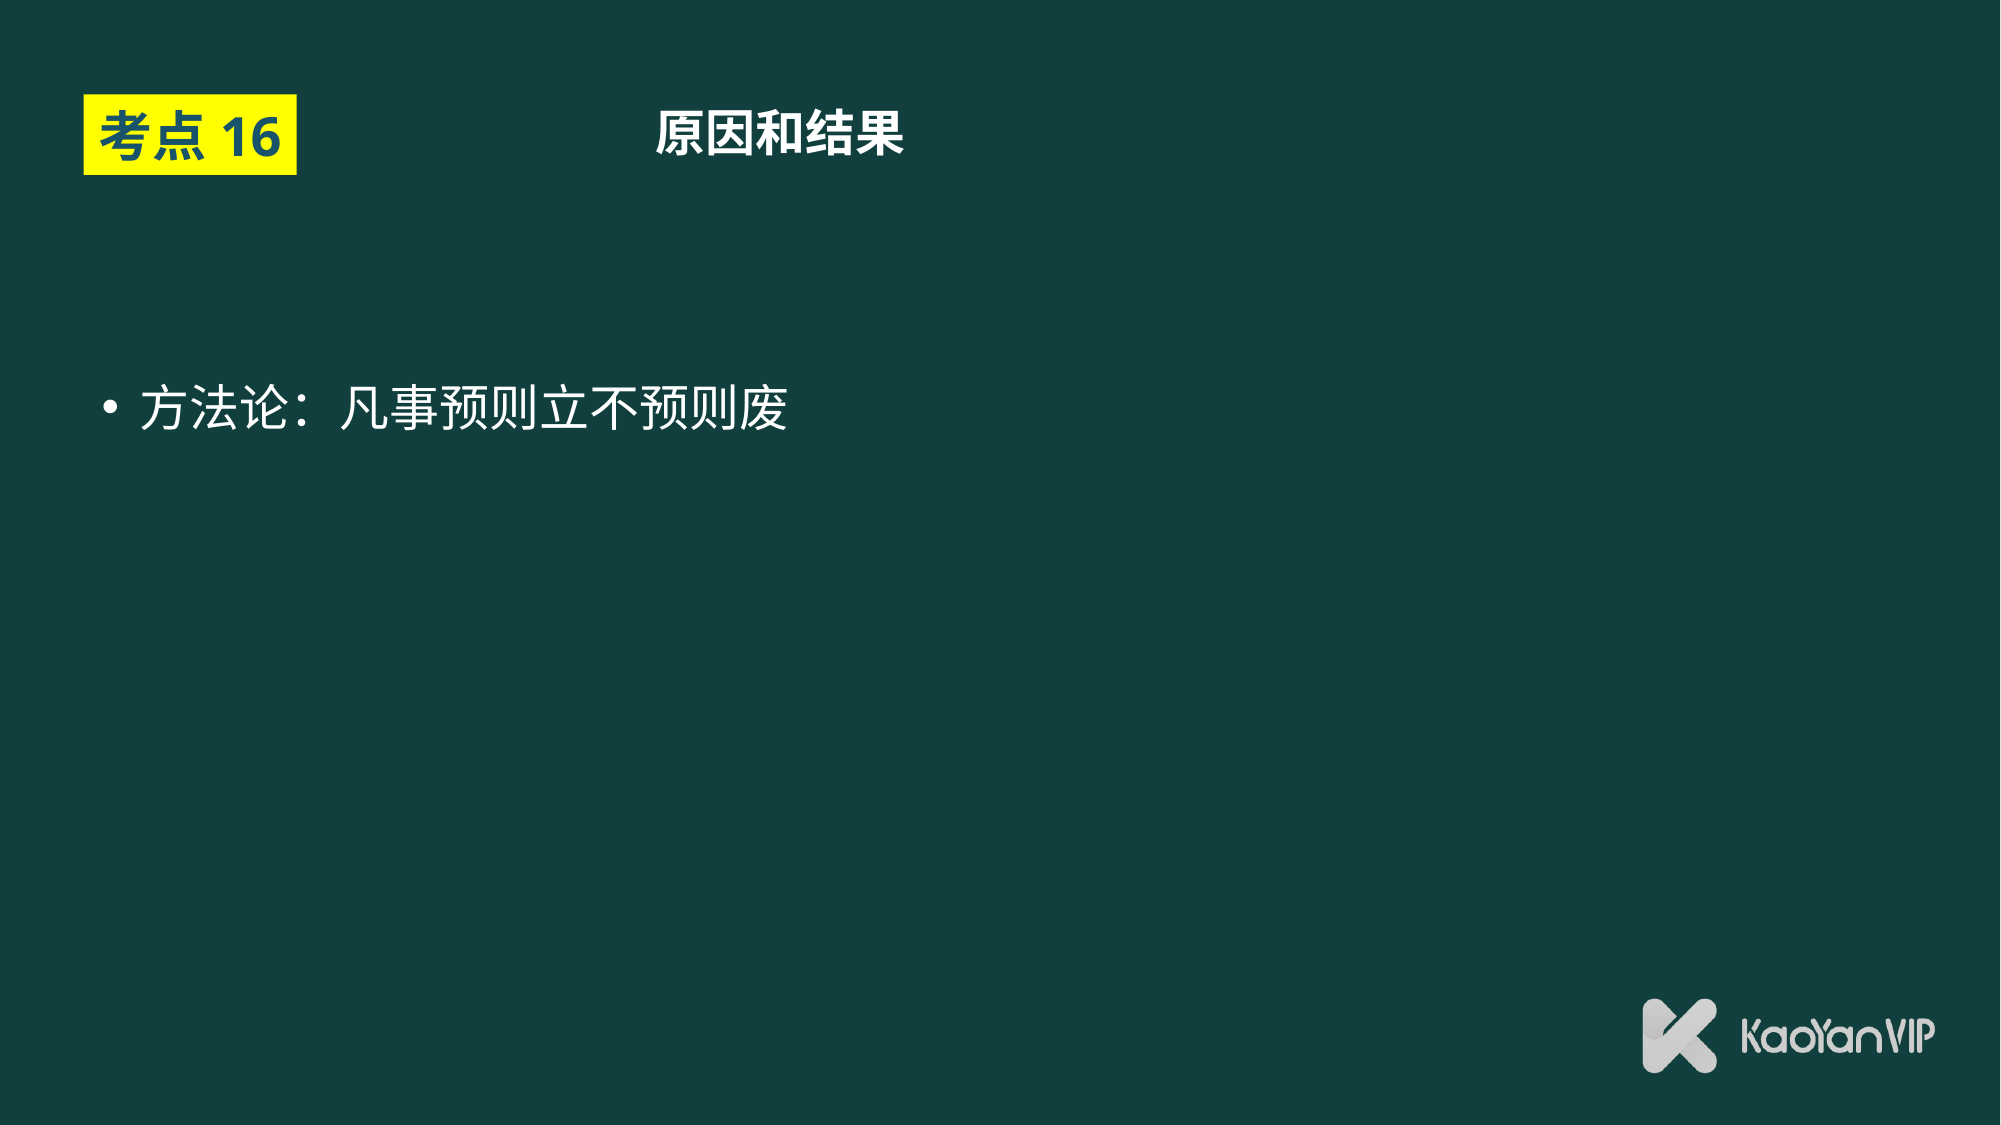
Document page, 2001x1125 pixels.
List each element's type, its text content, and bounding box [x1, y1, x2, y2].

list 方法论：凡事预则立不预则废 [86, 178, 1474, 1037]
title 原因和结果 [86, 91, 1474, 178]
text_box 考点16 [83, 94, 297, 175]
